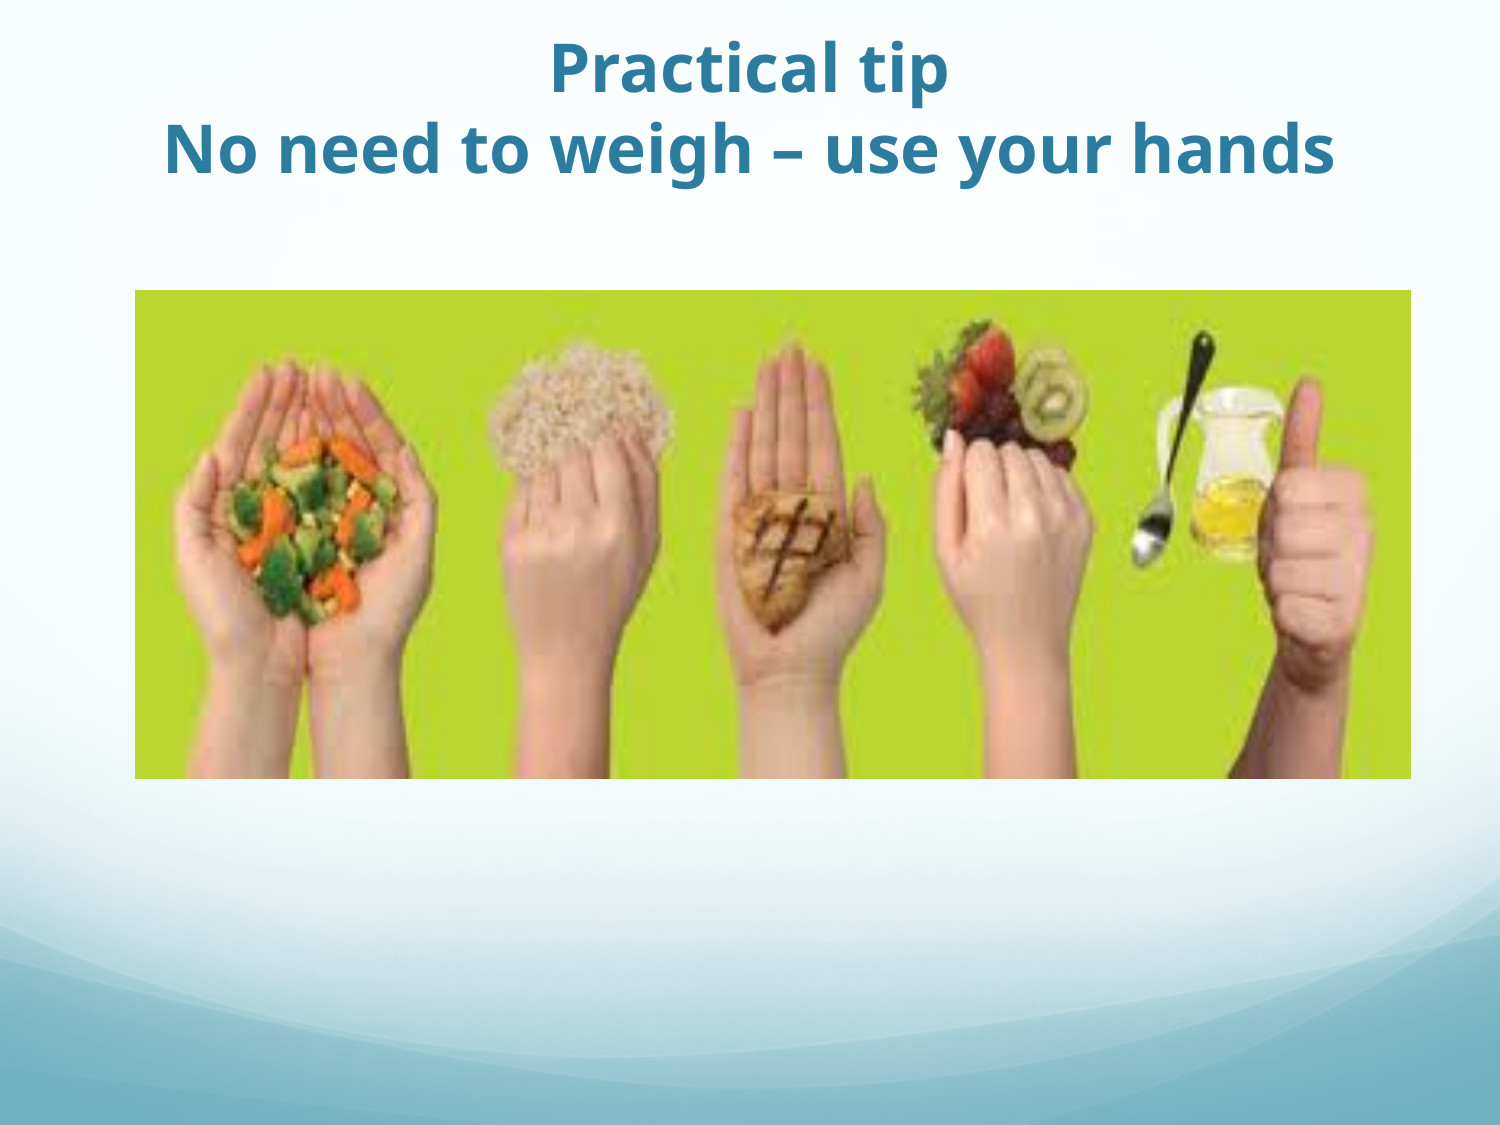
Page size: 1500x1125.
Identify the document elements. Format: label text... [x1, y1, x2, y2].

text_box Practical tip No need to weigh – use your hands [90, 17, 1410, 197]
picture [135, 290, 1412, 779]
